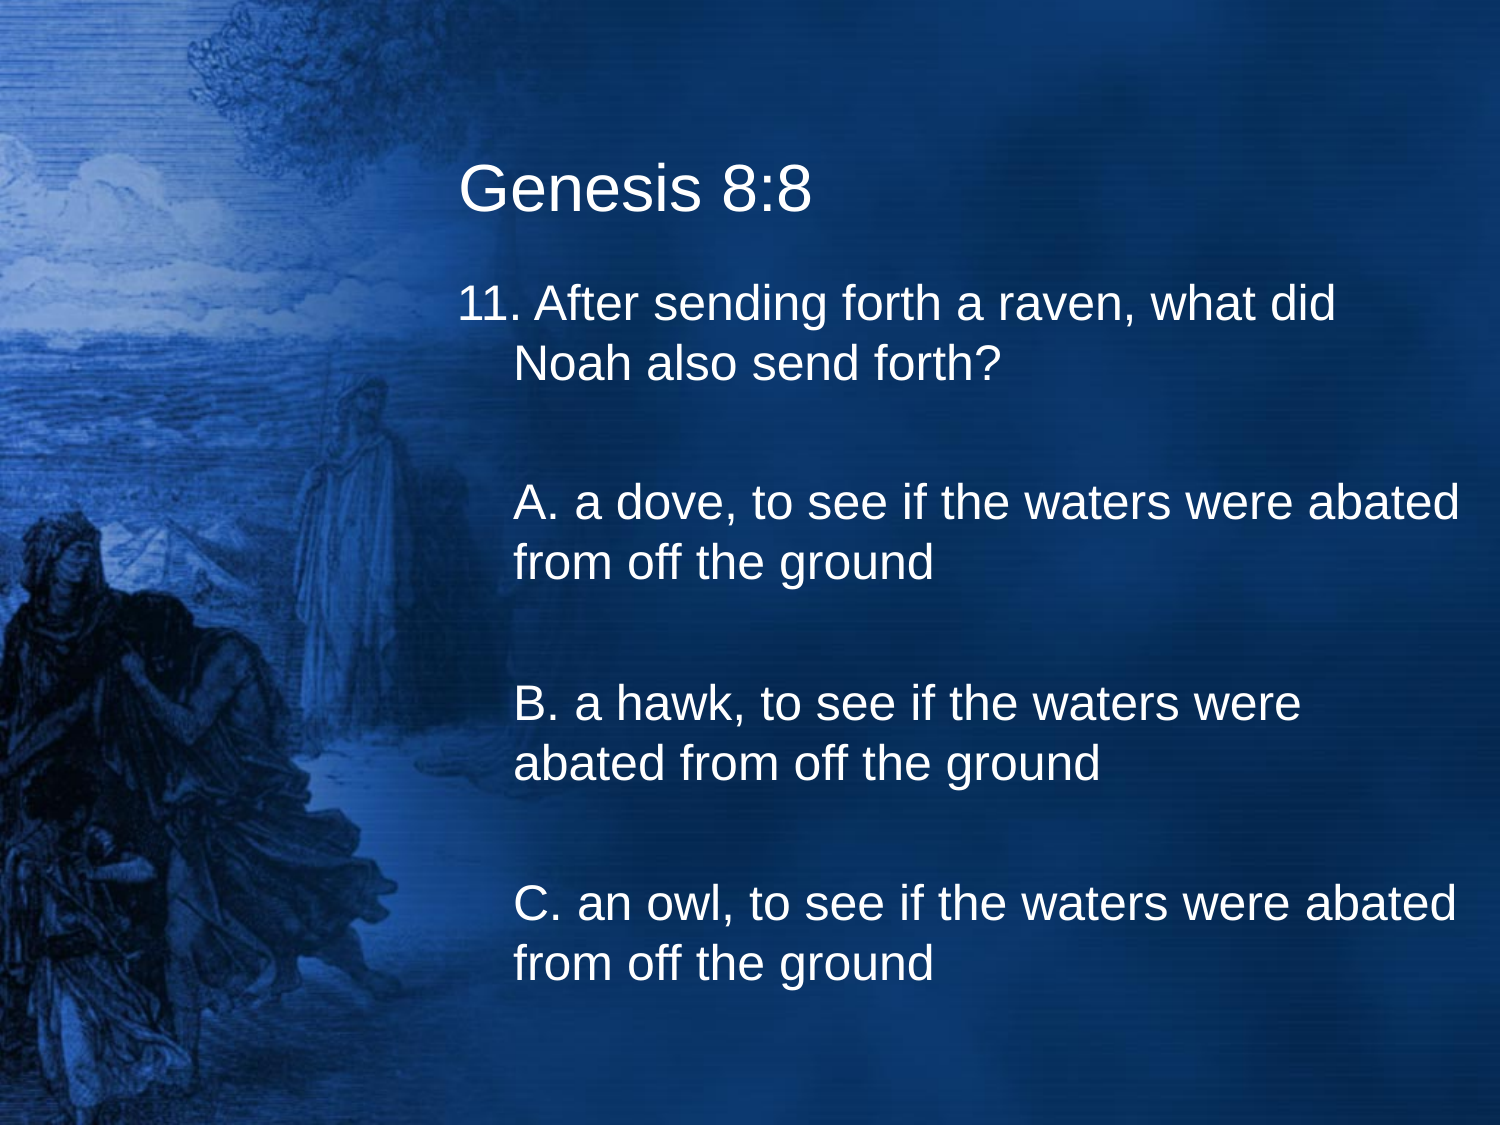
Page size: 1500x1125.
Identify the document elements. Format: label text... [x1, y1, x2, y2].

list 11. After sending forth a raven, what did Noah also send forth? A. a dove, to see if the waters were abated from off the ground B. a hawk, to see if the waters were abated from off the ground C. an owl, to see if the waters were abated from off the ground [441, 262, 1480, 1006]
picture [0, 0, 1500, 1125]
title Genesis 8:8 [443, 44, 1480, 233]
